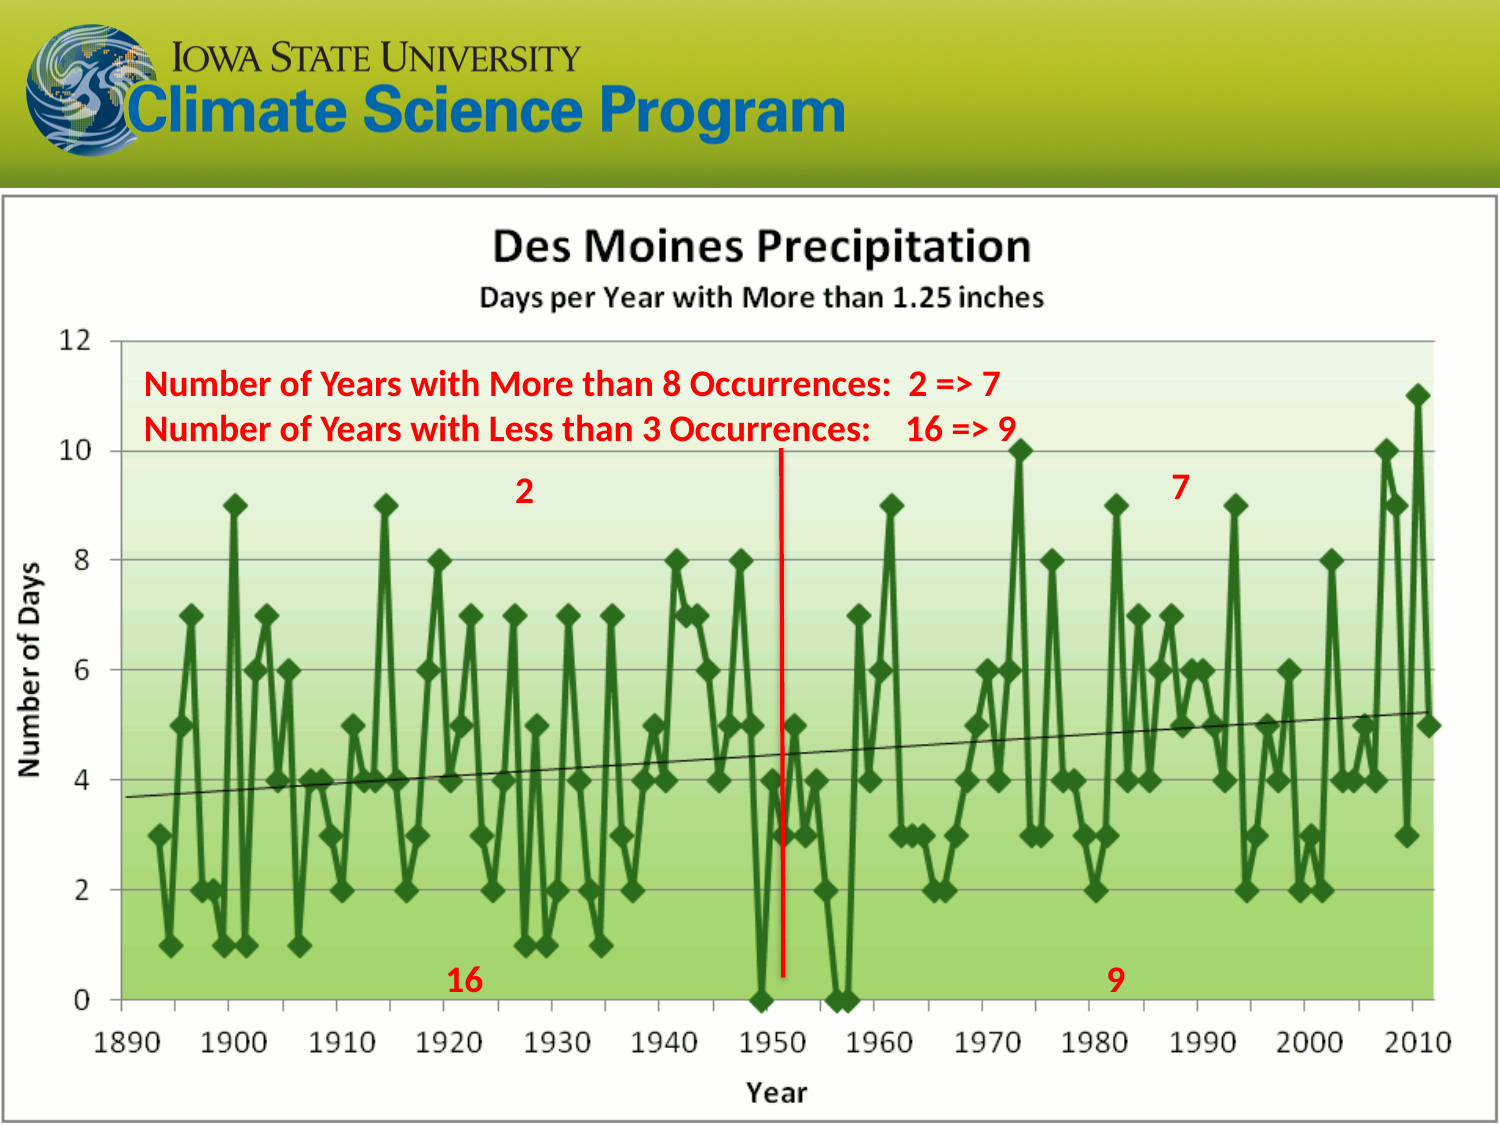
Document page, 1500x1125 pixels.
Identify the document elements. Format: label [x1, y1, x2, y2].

picture [0, 193, 1500, 1125]
picture [0, 0, 1500, 188]
text_box [780, 447, 784, 978]
